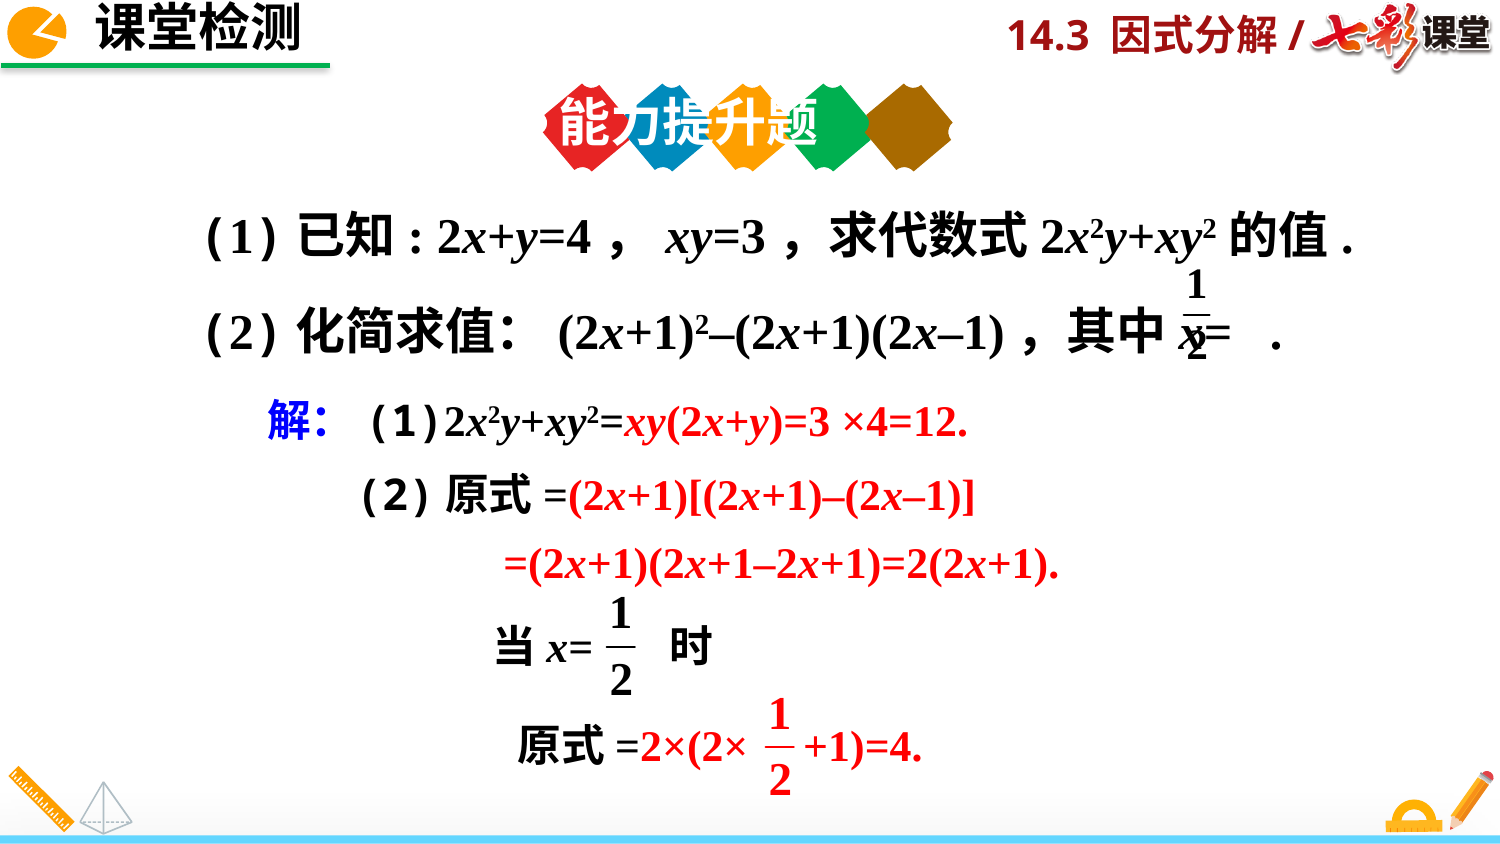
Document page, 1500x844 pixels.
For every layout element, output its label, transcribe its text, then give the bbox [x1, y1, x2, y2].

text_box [486, 580, 720, 680]
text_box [486, 680, 955, 808]
text_box =(2x+1)(2x+1–2x+1)=2(2x+1). [488, 527, 1075, 595]
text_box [183, 160, 1389, 370]
picture [1307, 0, 1496, 75]
text_box 解：(1)2x2y+xy2=xy(2x+y)=3 ×4=12. [252, 377, 984, 454]
text_box (2)原式=(2x+1)[(2x+1)–(2x–1)] [341, 432, 1067, 527]
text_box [543, 82, 952, 165]
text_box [0, 0, 330, 66]
